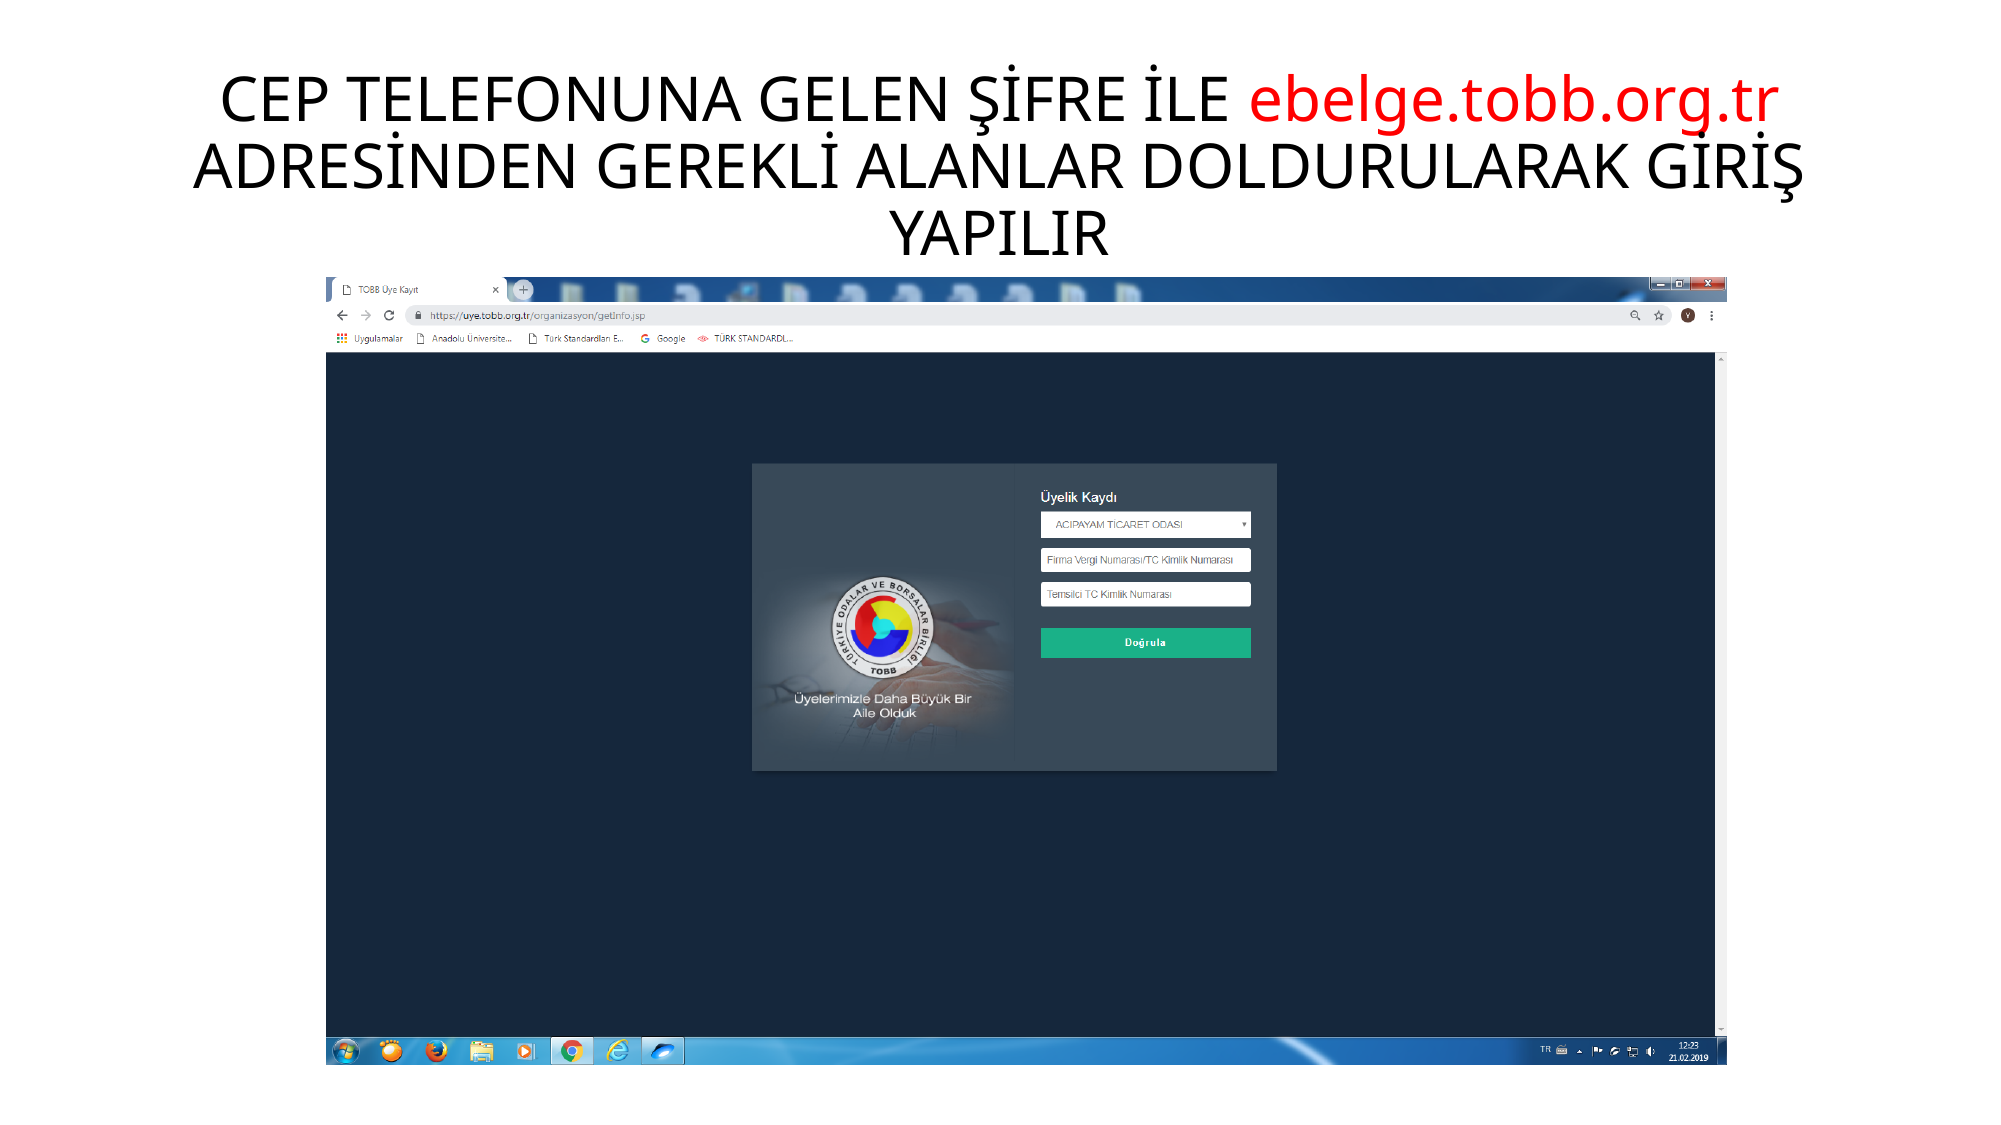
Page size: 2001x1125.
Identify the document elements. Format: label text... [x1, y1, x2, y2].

title CEP TELEFONUNA GELEN ŞİFRE İLE ebelge.tobb.org.tr ADRESİNDEN GEREKLİ ALANLAR DOLDURULARAK GİRİŞ YAPILIR [137, 59, 1863, 278]
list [326, 277, 1727, 1065]
